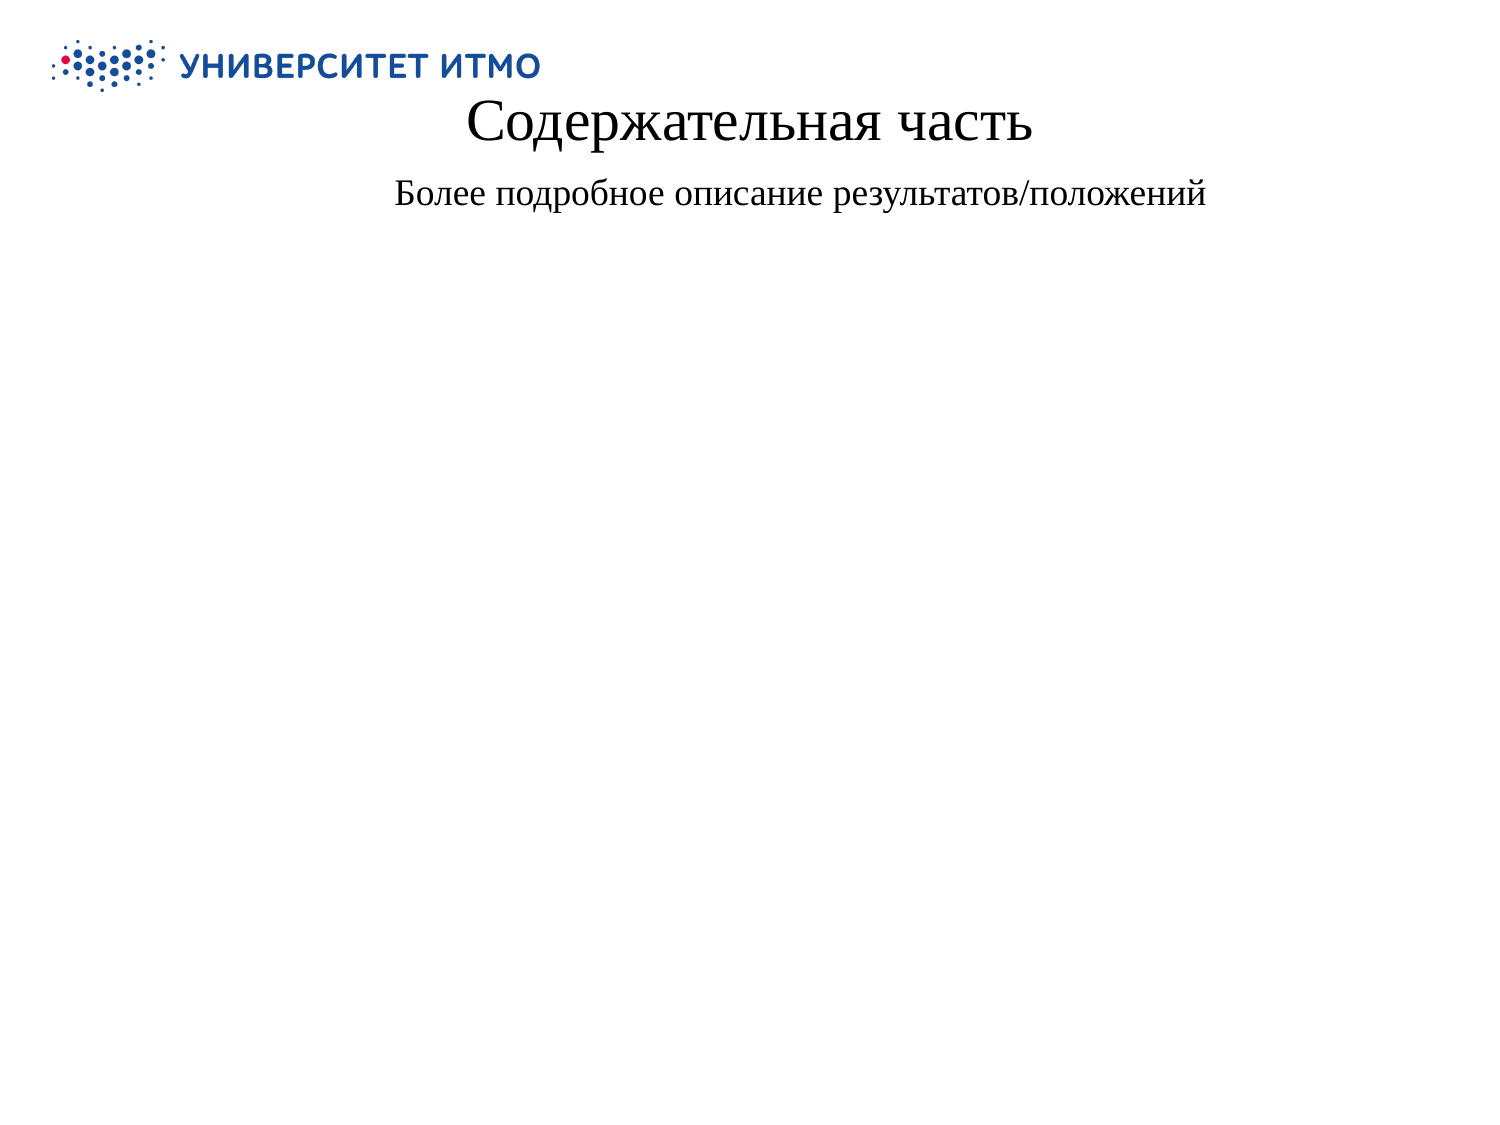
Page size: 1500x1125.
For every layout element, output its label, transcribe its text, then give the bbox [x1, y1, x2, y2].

text_box Более подробное описание результатов/положений [379, 160, 1223, 221]
picture [0, 1, 591, 72]
title Содержательная часть [0, 72, 1500, 161]
